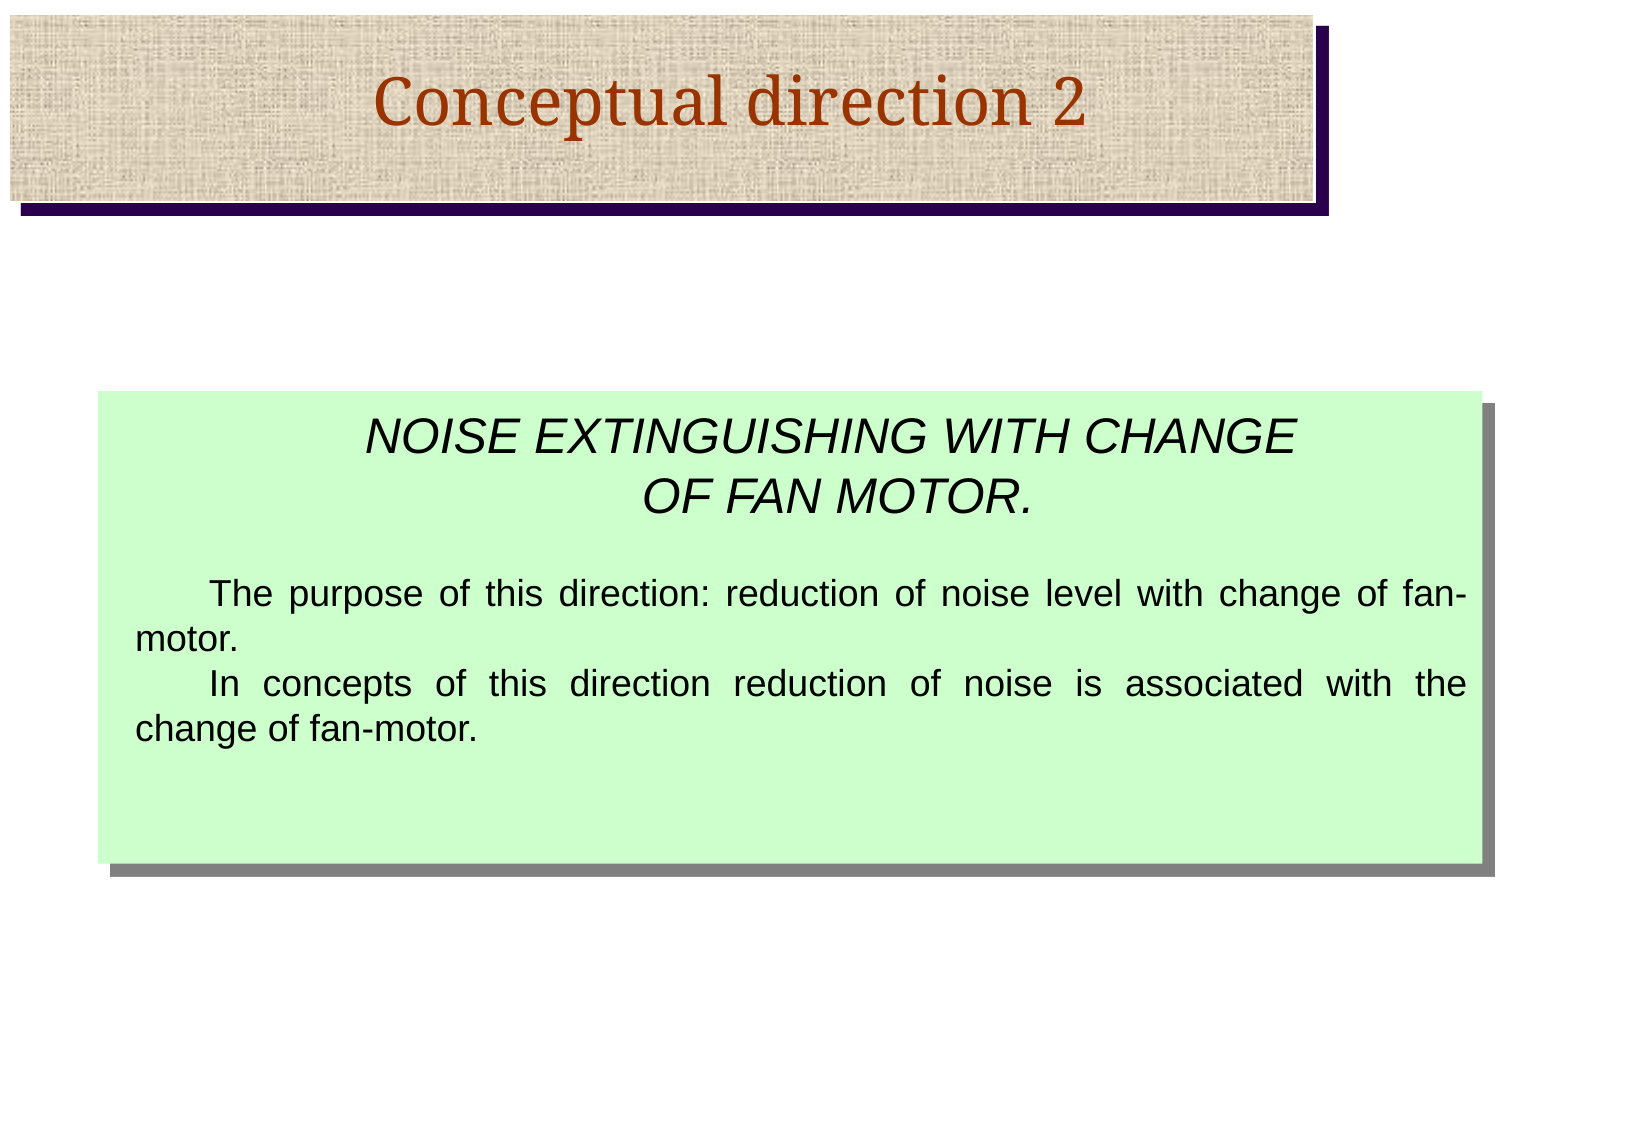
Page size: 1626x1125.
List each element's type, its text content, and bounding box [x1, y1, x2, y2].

text_box NOISE EXTINGUISHING WITH CHANGE OF FAN MOTOR. The purpose of this direction: reduction of noise level with change of fan-motor. In concepts of this direction reduction of noise is associated with the change of fan-motor. [97, 391, 1483, 864]
text_box Conceptual direction 2 [9, 13, 1315, 203]
